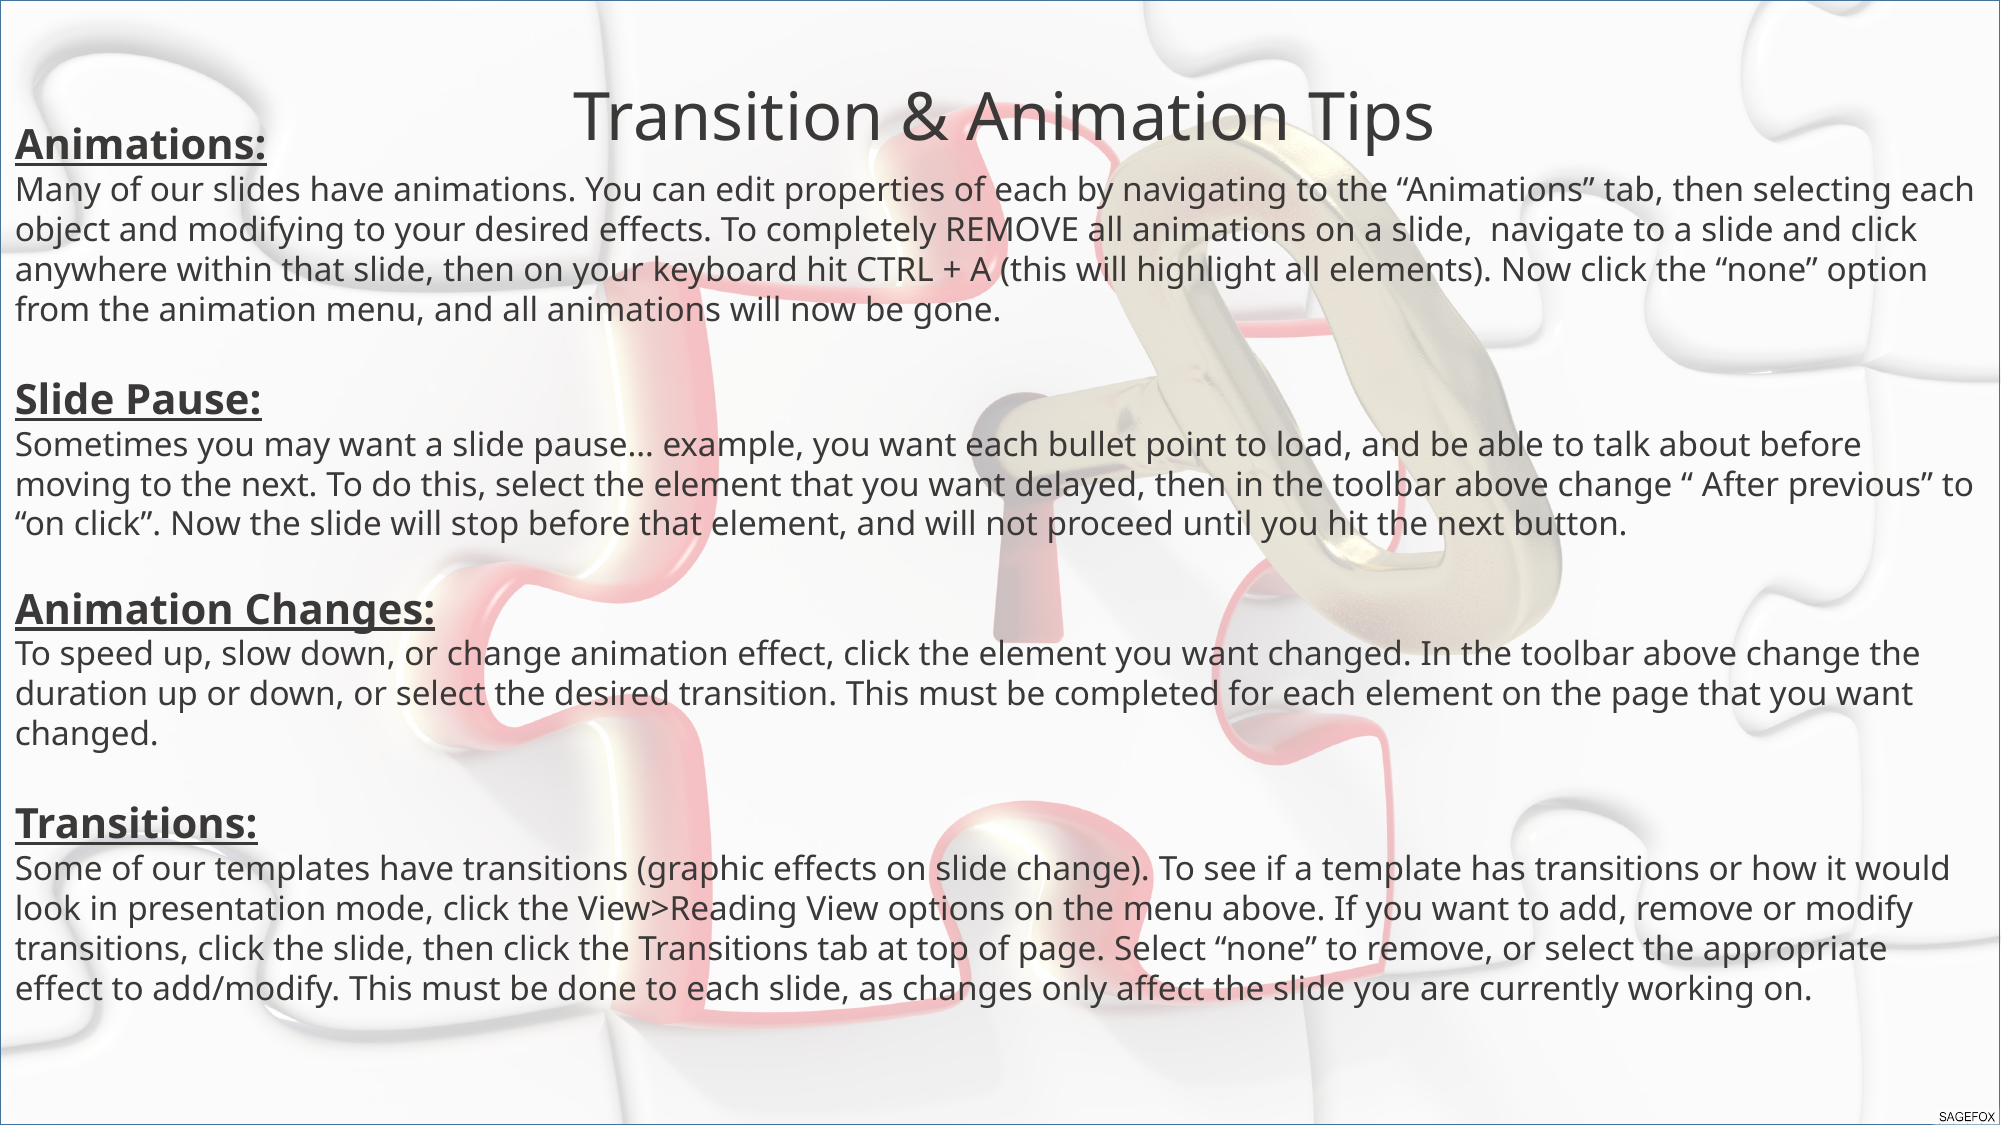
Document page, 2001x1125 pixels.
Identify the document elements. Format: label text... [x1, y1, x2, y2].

title Transition & Animation Tips [477, 59, 1532, 177]
picture [1936, 1111, 1997, 1125]
text_box Animations: Many of our slides have animations. You can edit properties of each by navigating to the “Animations” tab, then selecting each object and modifying to your desired effects. To completely REMOVE all animations on a slide, navigate to a slide and click anywhere within that slide, then on your keyboard hit CTRL + A (this will highlight all elements). Now click the “none” option from the animation menu, and all animations will now be gone. Slide Pause: Sometimes you may want a slide pause… example, you want each bullet point to load, and be able to talk about before moving to the next. To do this, select the element that you want delayed, then in the toolbar above change “ After previous” to “on click”. Now the slide will stop before that element, and will not proceed until you hit the next button. Animation Changes: To speed up, slow down, or change animation effect, click the element you want changed. In the toolbar above change the duration up or down, or select the desired transition. This must be completed for each element on the page that you want changed. Transitions: Some of our templates have transitions (graphic effects on slide change). To see if a template has transitions or how it would look in presentation mode, click the View>Reading View options on the menu above. If you want to add, remove or modify transitions, click the slide, then click the Transitions tab at top of page. Select “none” to remove, or select the appropriate effect to add/modify. This must be done to each slide, as changes only affect the slide you are currently working on. [0, 0, 2000, 1125]
